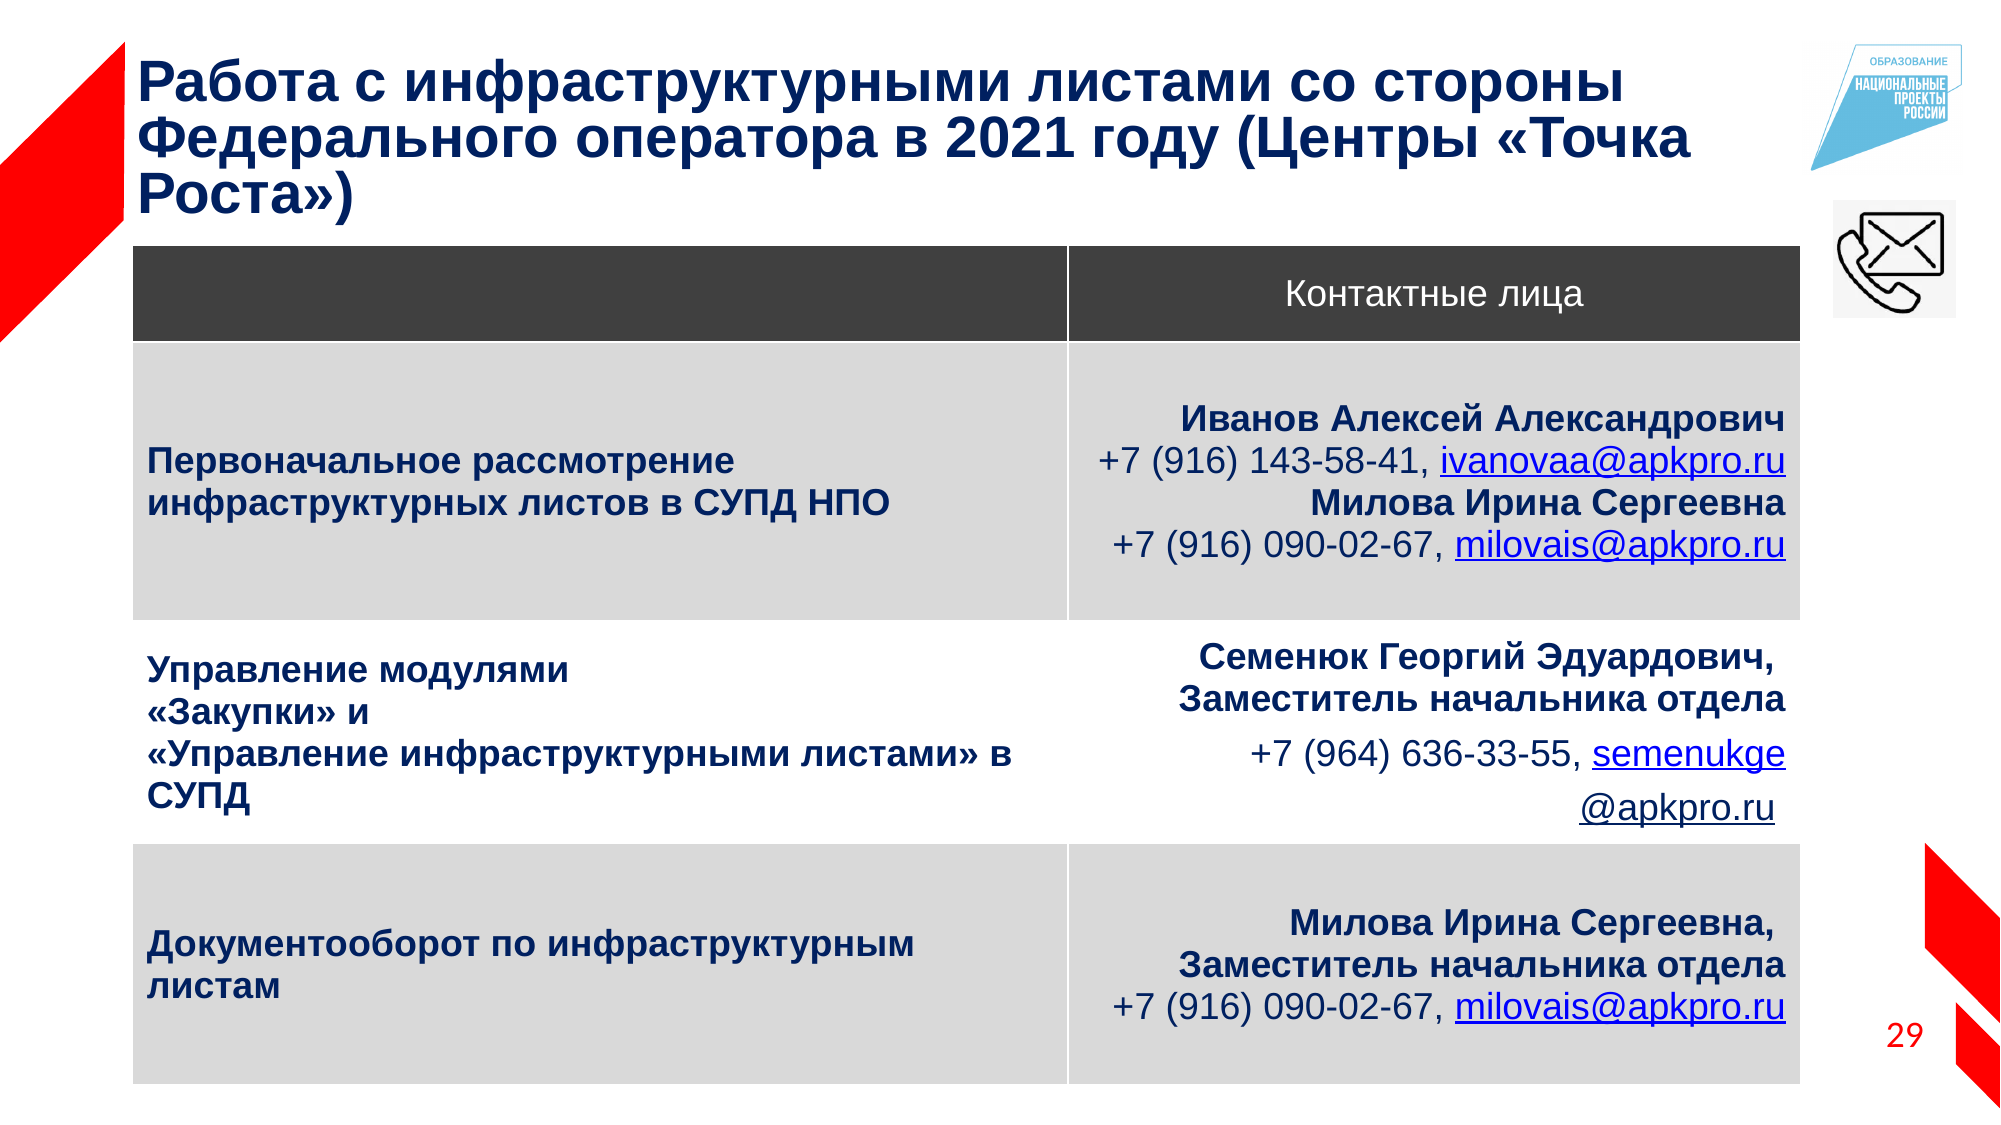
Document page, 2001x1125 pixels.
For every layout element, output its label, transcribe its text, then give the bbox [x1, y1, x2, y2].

table_cell Документооборот по инфраструктурным листам [133, 844, 1067, 1084]
table_cell Иванов Алексей Александрович +7 (916) 143-58-41, ivanovaa@apkpro.ru Милова Ирина Сергеевна +7 (916) 090-02-67, milovais@apkpro.ru [1069, 343, 1800, 620]
picture [1833, 199, 1956, 318]
table_cell Милова Ирина Сергеевна, Заместитель начальника отдела +7 (916) 090-02-67, milovais@apkpro.ru [1069, 844, 1800, 1084]
table_cell Семенюк Георгий Эдуардович, Заместитель начальника отдела +7 (964) 636-33-55, semenukge@apkpro.ru [1069, 622, 1800, 843]
table_cell Управление модулями «Закупки» и «Управление инфраструктурными листами» в СУПД [133, 622, 1067, 843]
table_header [133, 246, 1067, 341]
table_cell Первоначальное рассмотрение инфраструктурных листов в СУПД НПО [133, 343, 1067, 620]
text_box Работа с инфраструктурными листами со стороны Федерального оператора в 2021 году (Центры «Точка Роста») [122, 48, 1811, 232]
table_header Контактные лица [1069, 246, 1800, 341]
picture [1802, 41, 1963, 175]
